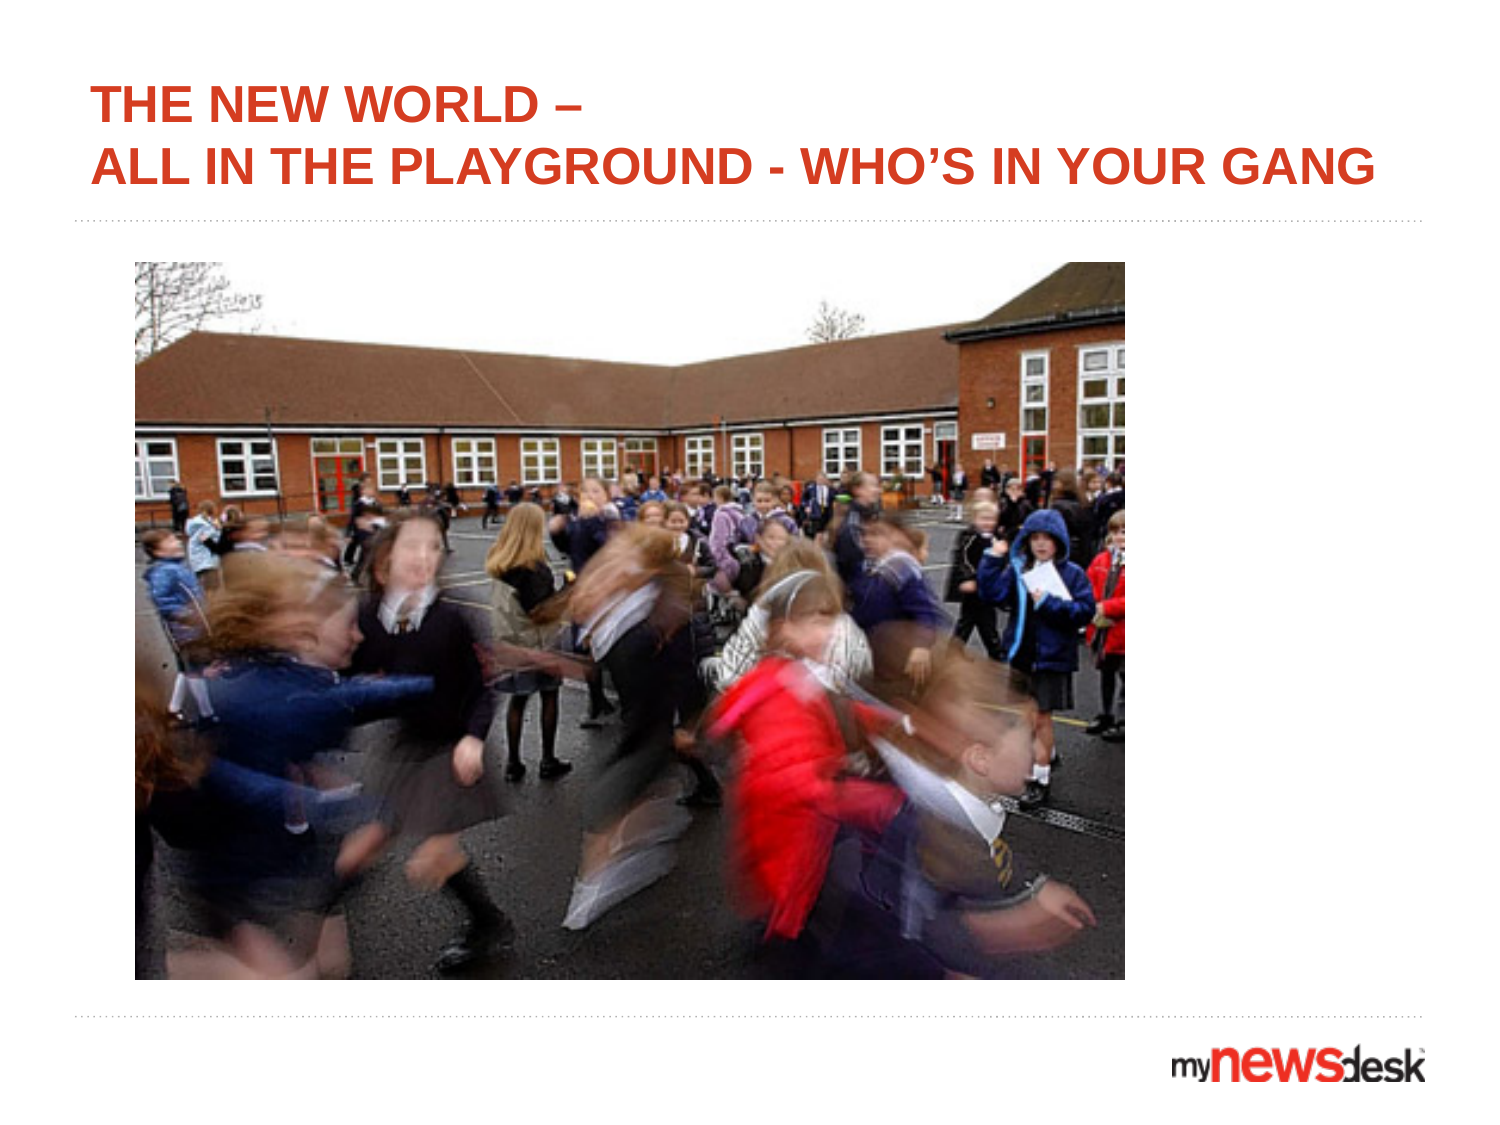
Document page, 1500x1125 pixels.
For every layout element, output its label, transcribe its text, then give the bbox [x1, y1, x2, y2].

title THE NEW WORLD – all in the playground - Who’s in Your Gang [75, 45, 1425, 203]
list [74, 262, 1186, 981]
